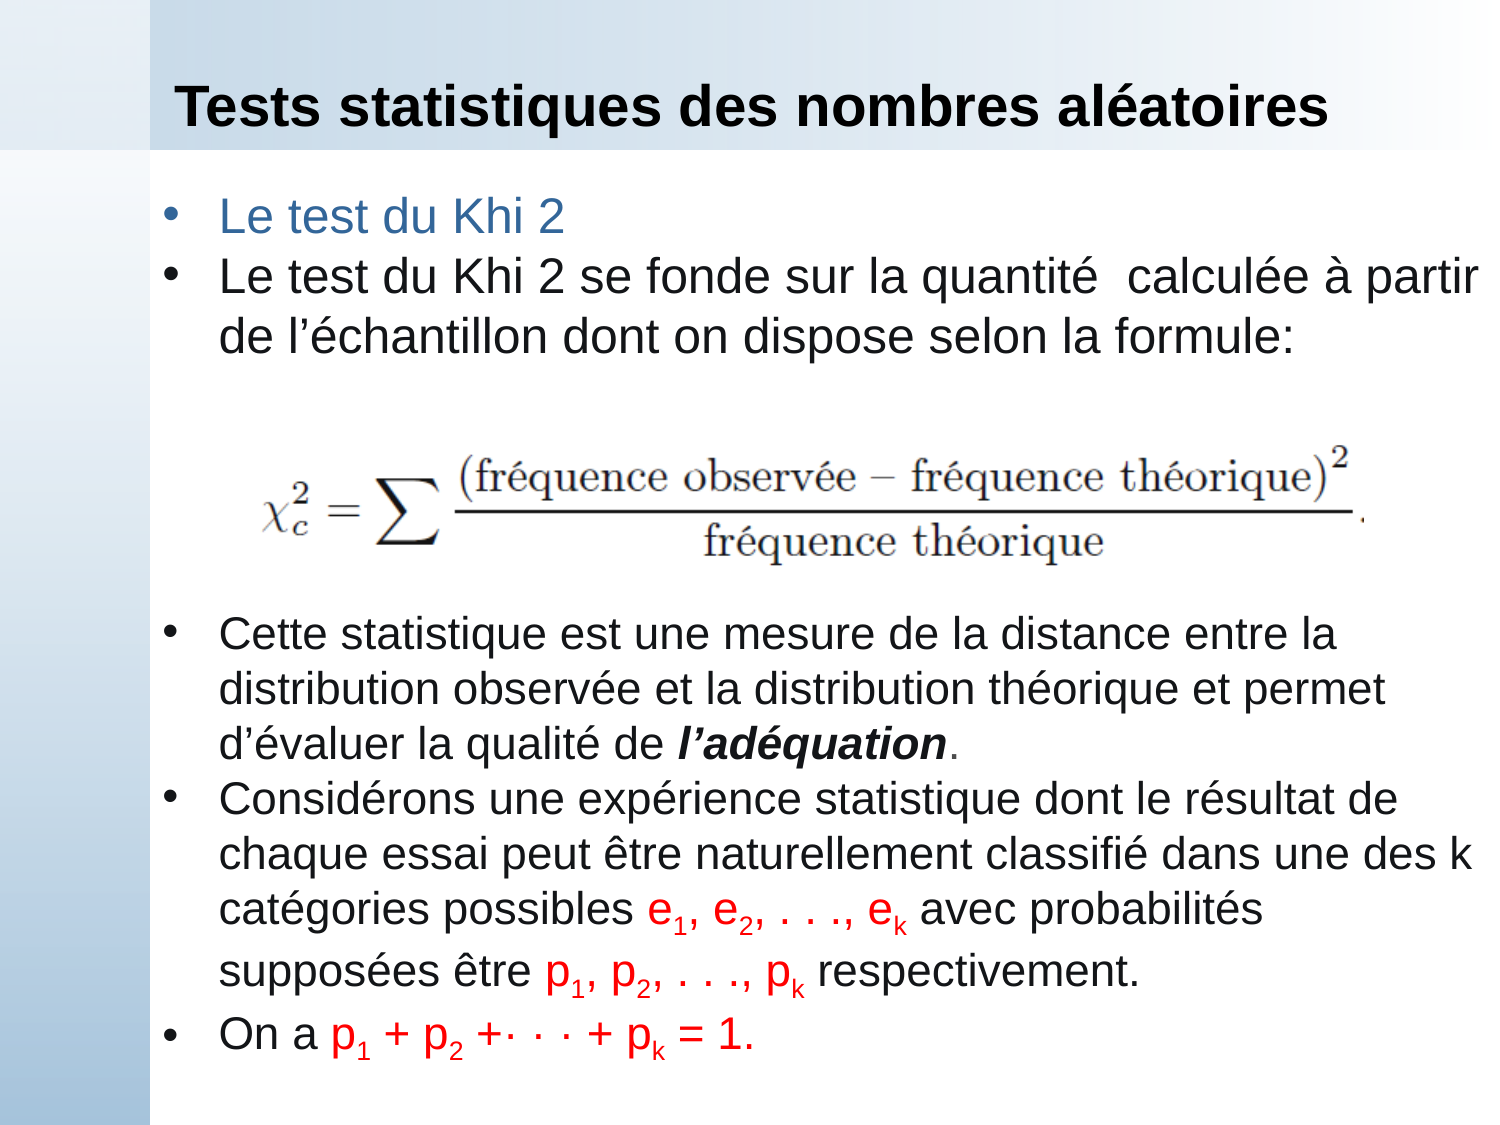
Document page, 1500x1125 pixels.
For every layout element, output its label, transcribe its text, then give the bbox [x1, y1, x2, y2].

picture [233, 414, 1364, 586]
title Tests statistiques des nombres aléatoires [159, 66, 1438, 141]
